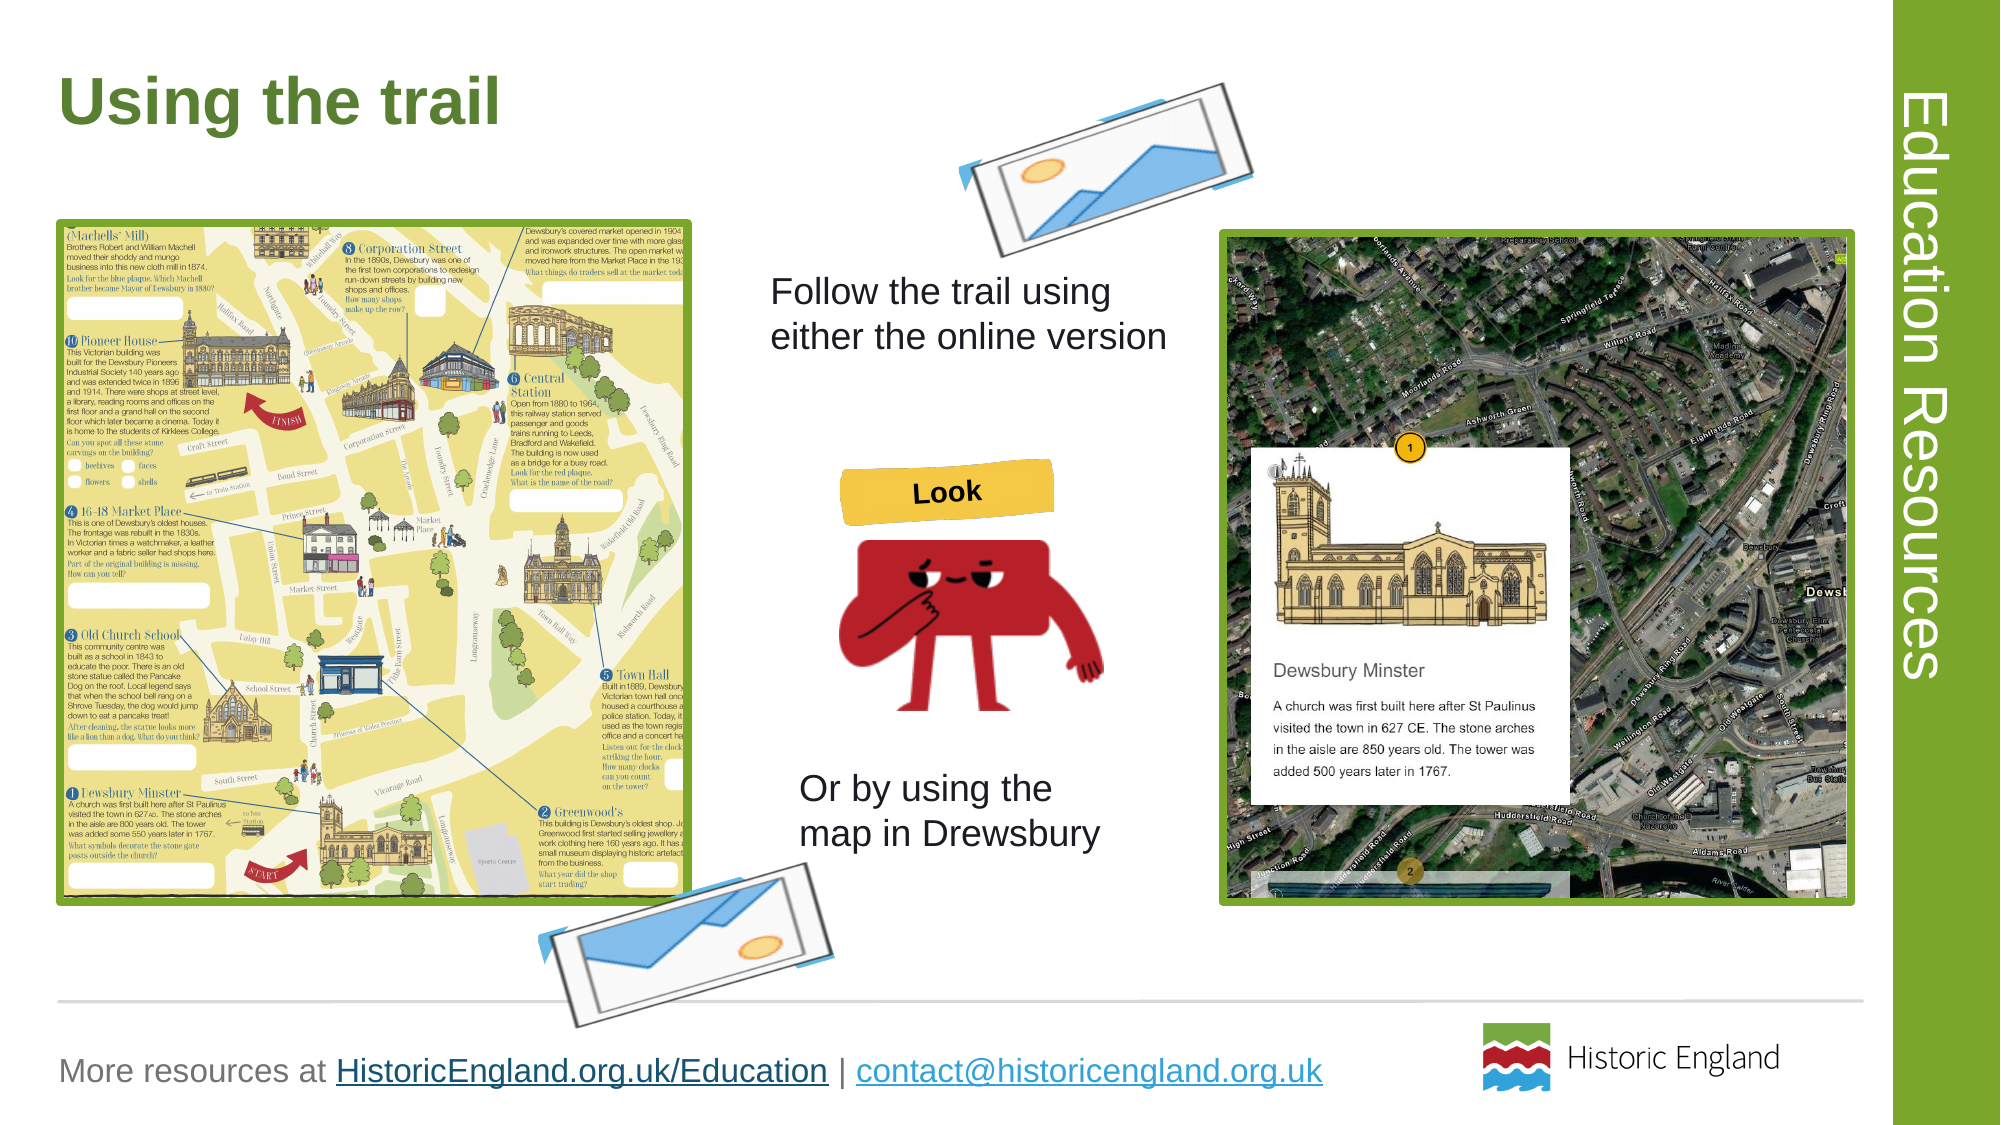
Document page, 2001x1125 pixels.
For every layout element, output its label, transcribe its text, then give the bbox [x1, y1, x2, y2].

text_box [839, 459, 1055, 526]
picture [957, 74, 1267, 267]
picture [1227, 237, 1847, 898]
list Or by using the map in Drewsbury [769, 733, 1141, 898]
picture [1460, 1003, 1801, 1114]
picture [63, 227, 846, 1036]
list Follow the trail using either the online version [740, 237, 1204, 565]
text_box Look [860, 469, 1034, 512]
picture [839, 540, 1104, 711]
title Using the trail [58, 59, 1863, 177]
